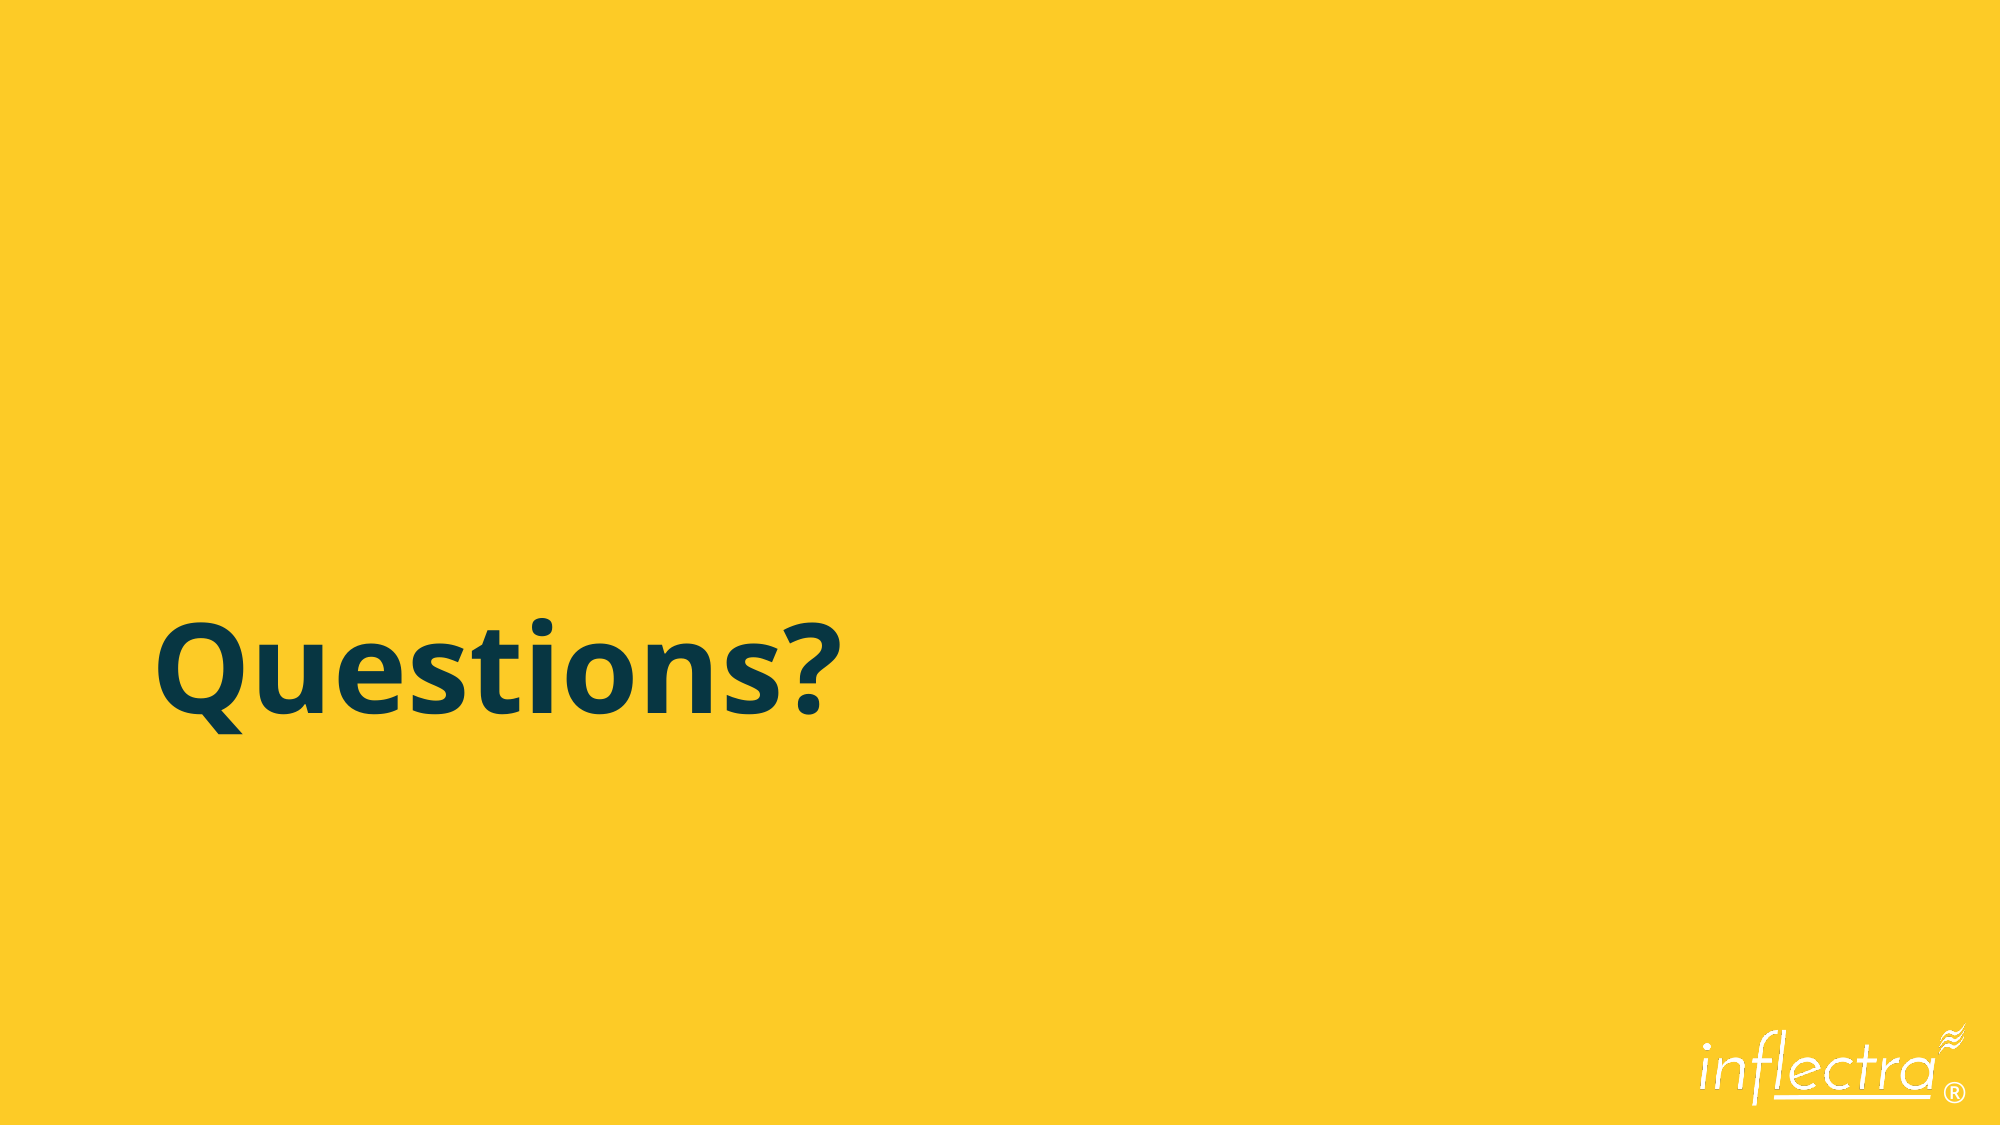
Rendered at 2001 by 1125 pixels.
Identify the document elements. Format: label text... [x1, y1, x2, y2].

picture [1692, 1017, 1971, 1112]
title Questions? [136, 280, 1862, 749]
